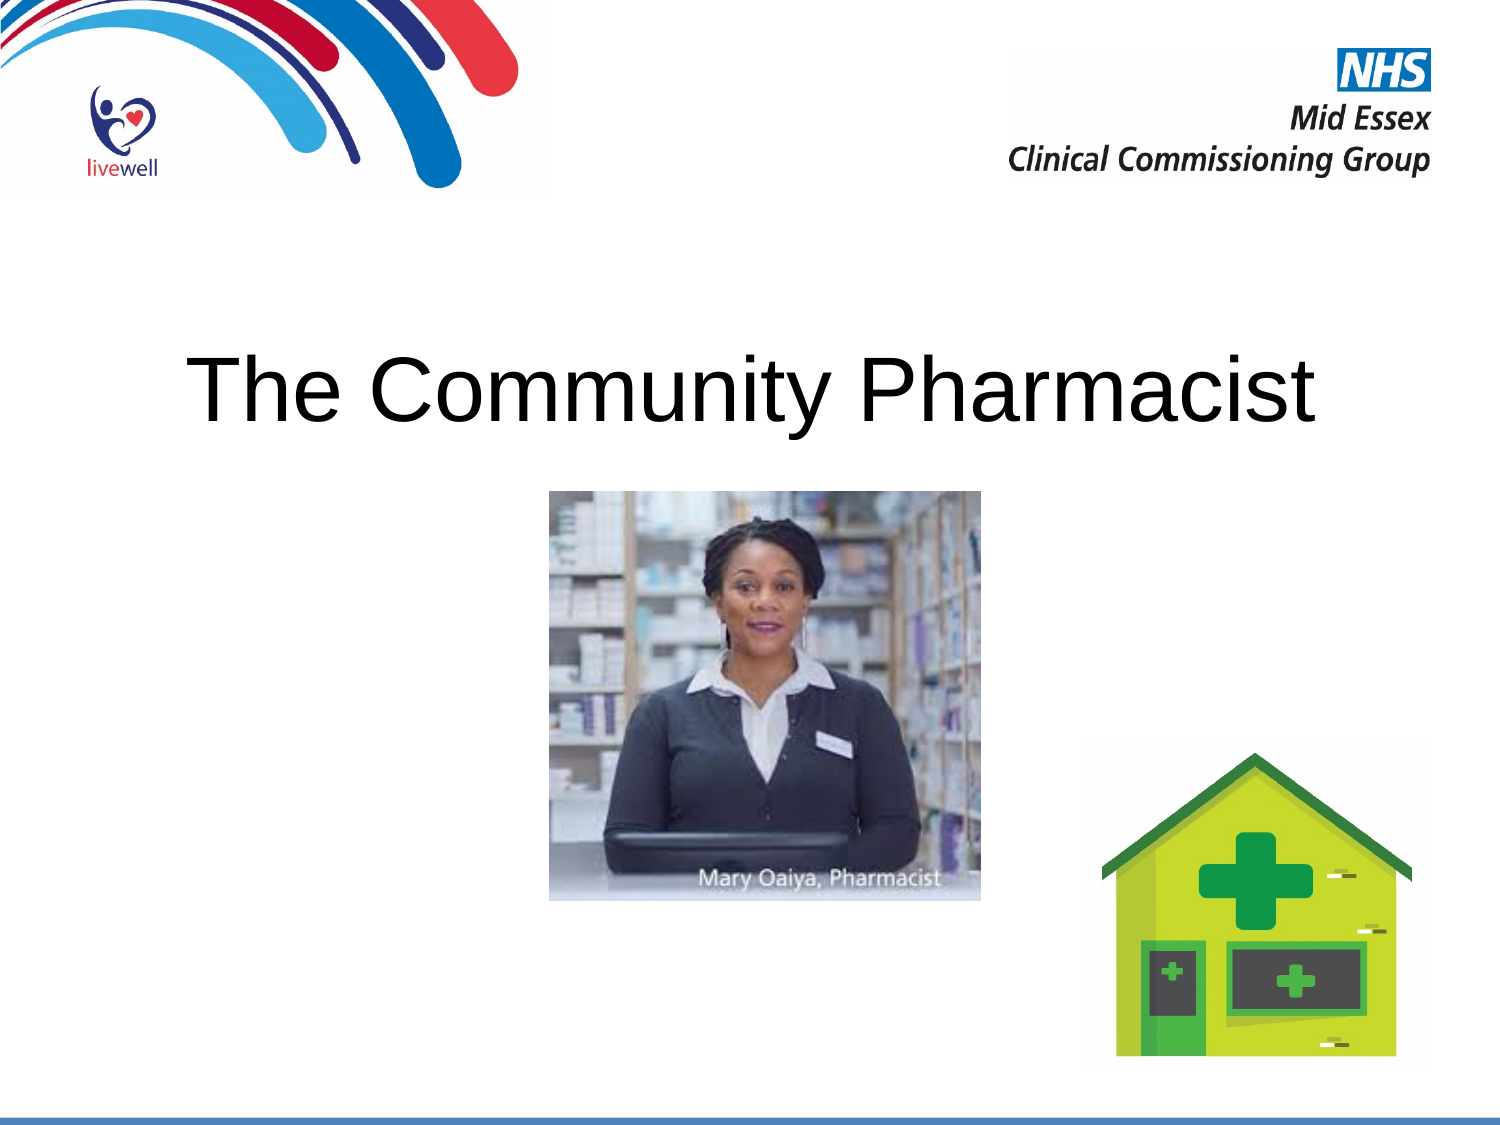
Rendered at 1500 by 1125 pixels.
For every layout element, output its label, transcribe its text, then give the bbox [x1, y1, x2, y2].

picture [0, 0, 550, 195]
picture [1009, 48, 1432, 178]
text_box The Community Pharmacist [76, 290, 1427, 479]
picture [1085, 737, 1428, 1070]
picture [548, 491, 982, 902]
